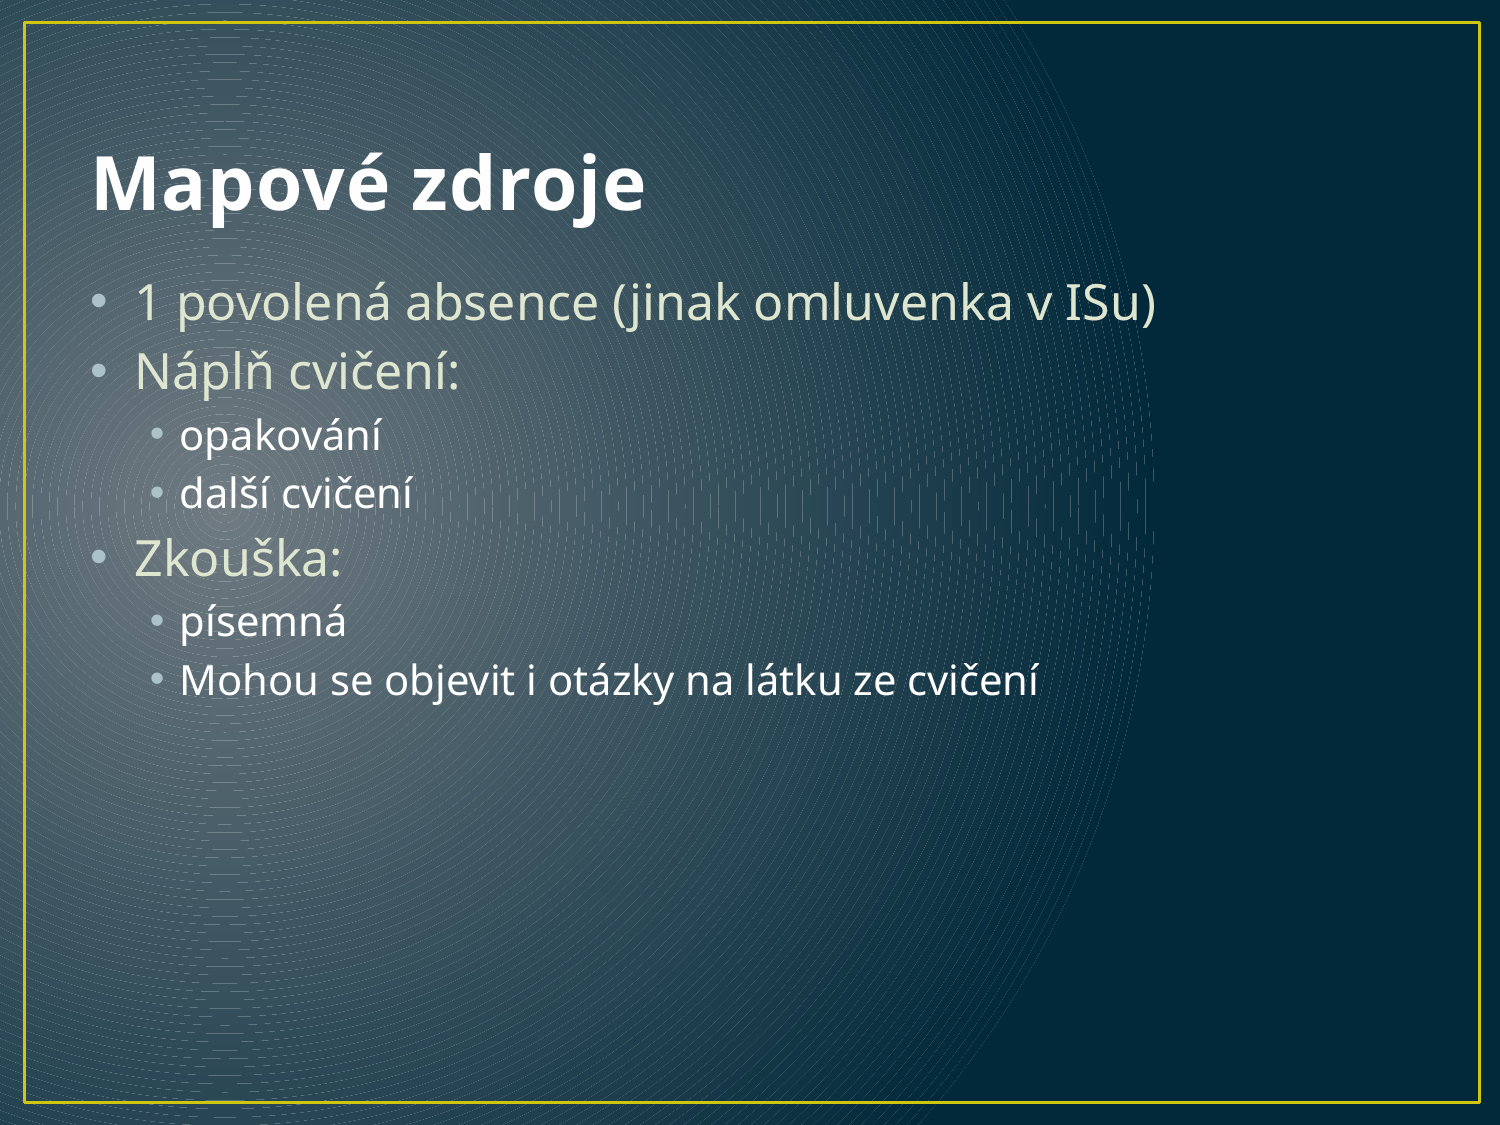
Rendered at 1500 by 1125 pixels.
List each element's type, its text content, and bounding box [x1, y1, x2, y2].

title Mapové zdroje [75, 45, 1425, 233]
list 1 povolená absence (jinak omluvenka v ISu) Náplň cvičení: opakování další cvičení Zkouška: písemná Mohou se objevit i otázky na látku ze cvičení [74, 262, 1426, 1006]
